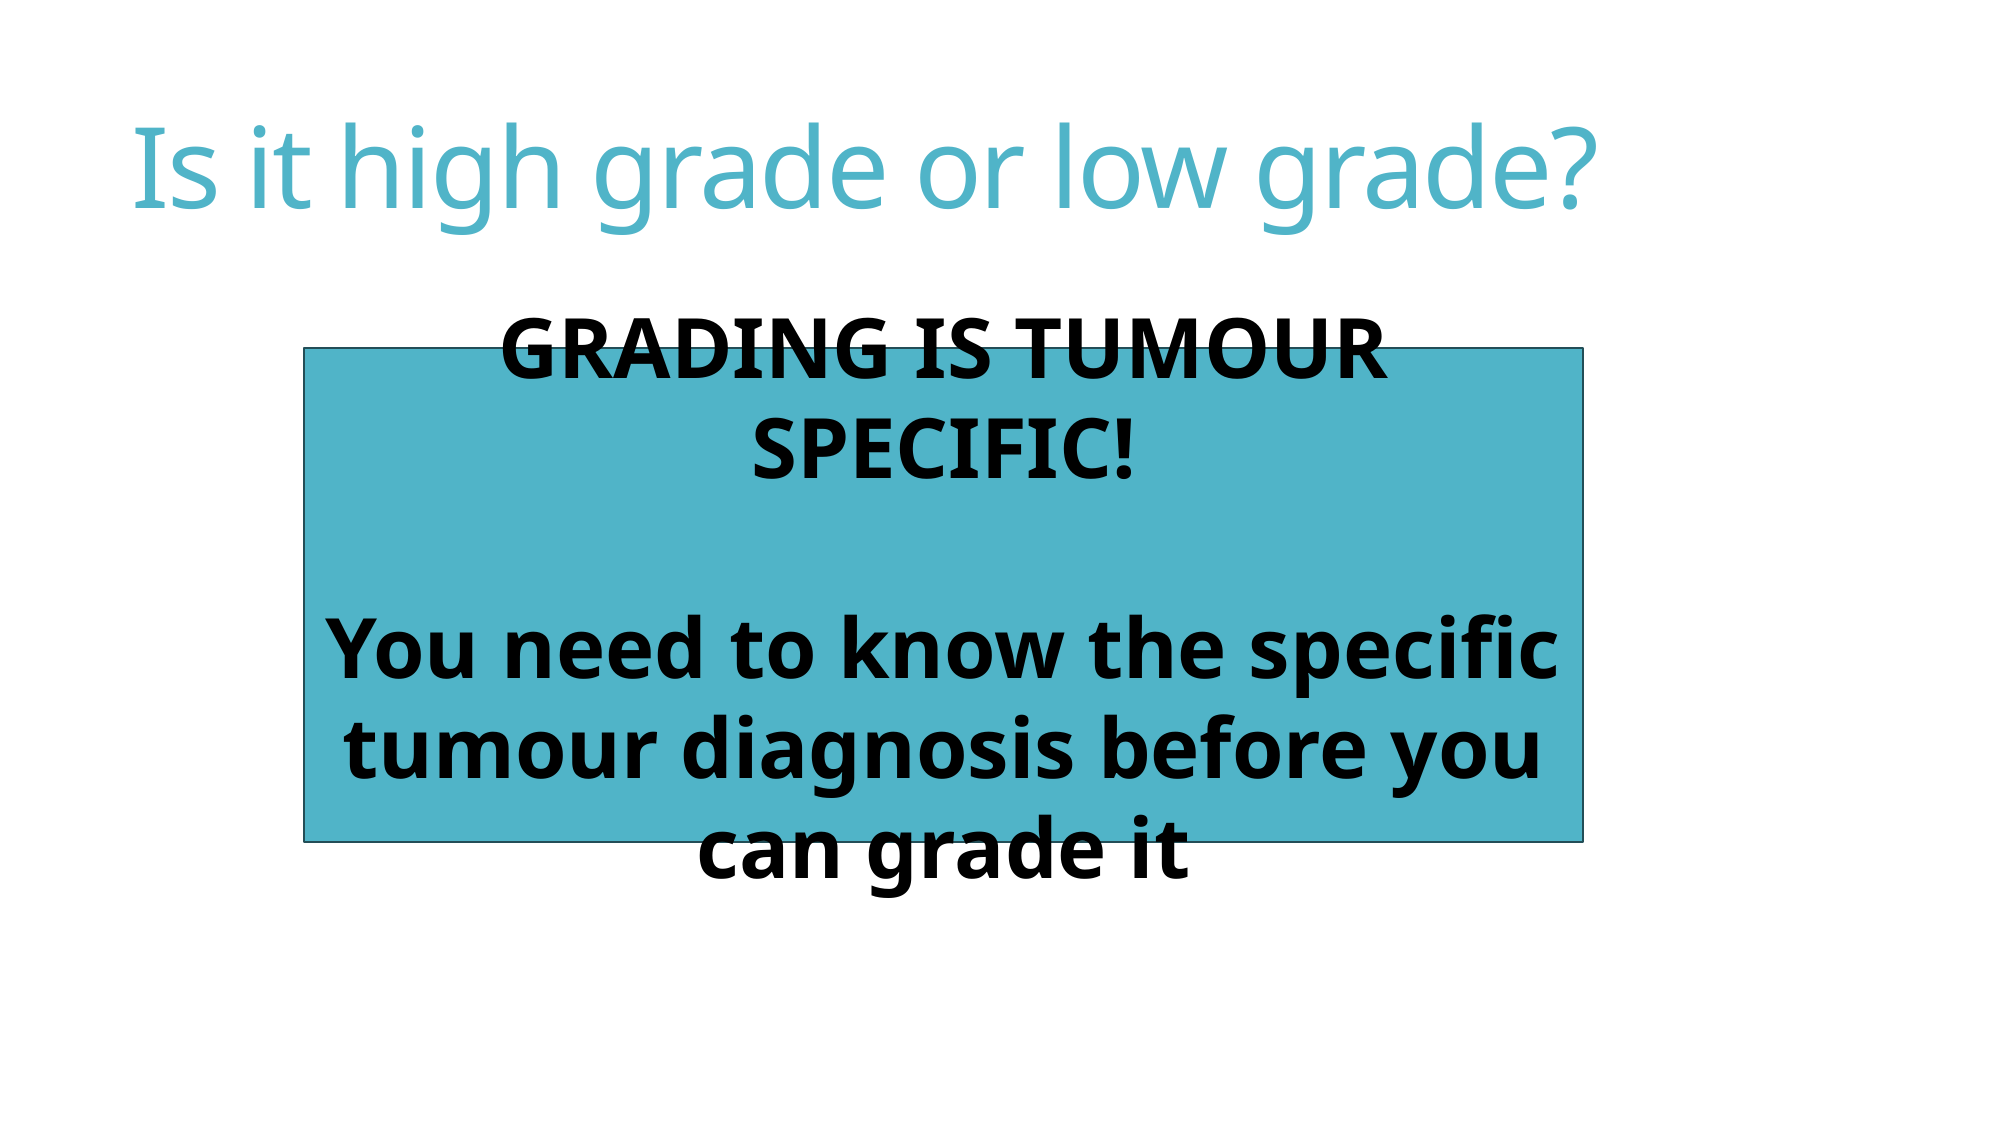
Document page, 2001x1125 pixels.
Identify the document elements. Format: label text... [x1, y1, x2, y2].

text_box GRADING IS TUMOUR SPECIFIC! You need to know the specific tumour diagnosis before you can grade it [303, 347, 1584, 843]
title Is it high grade or low grade? [116, 38, 1884, 311]
